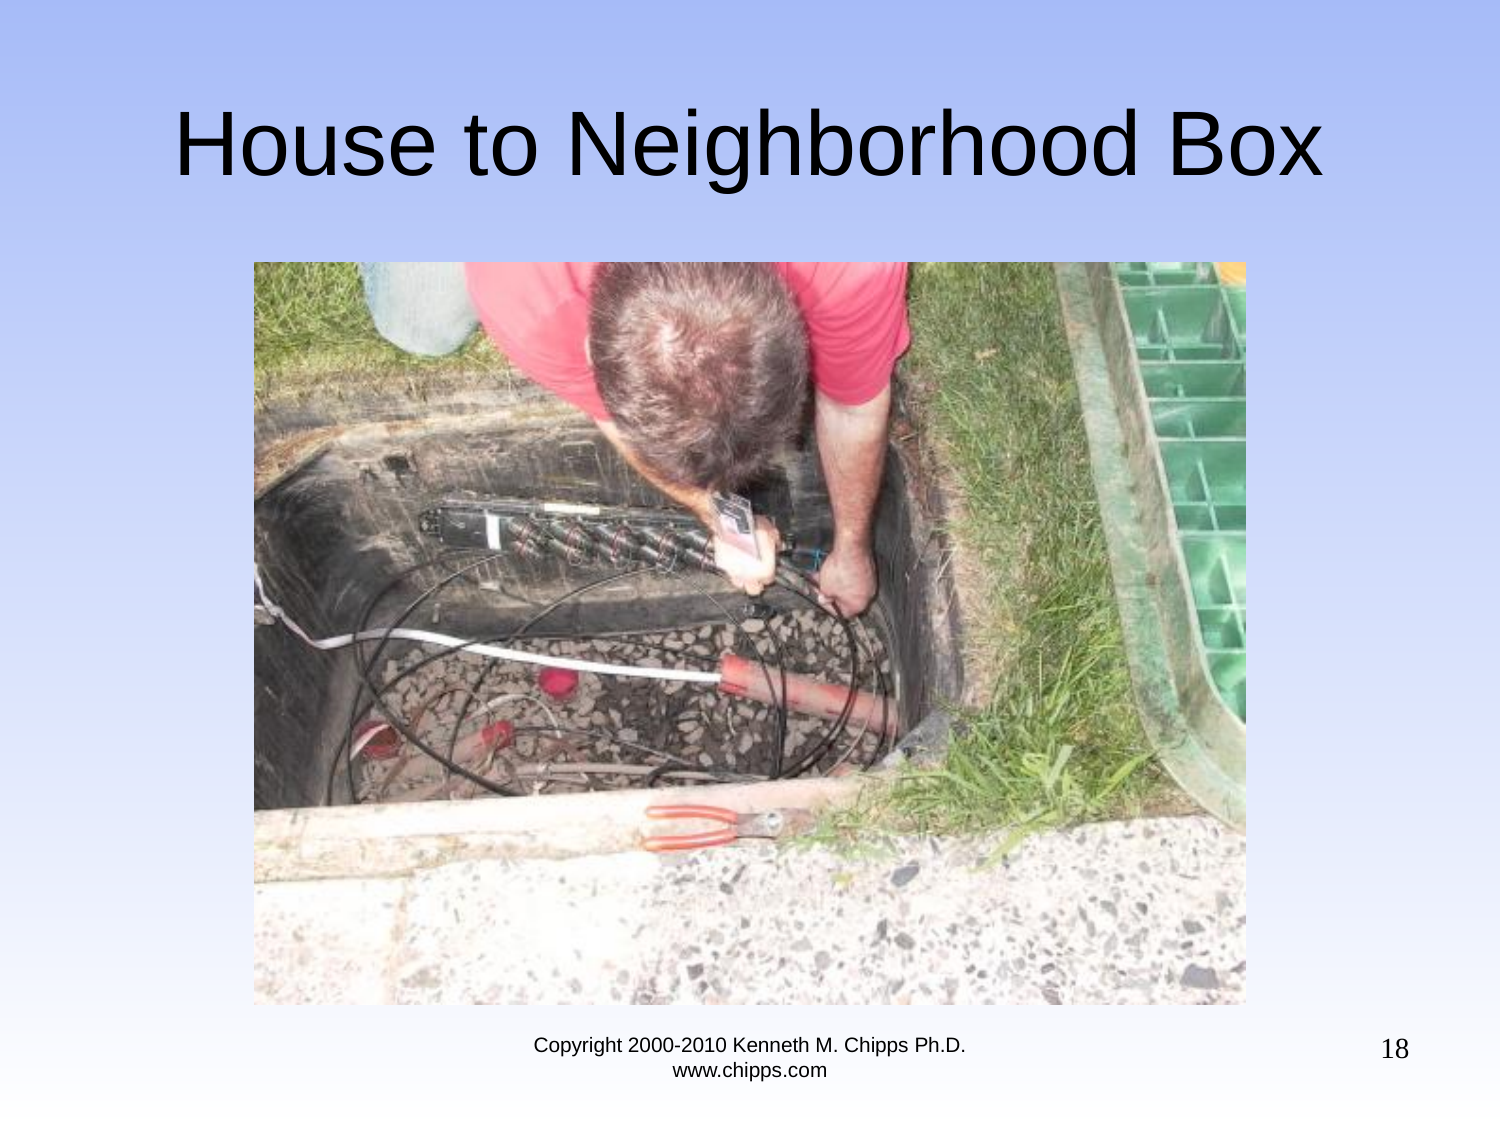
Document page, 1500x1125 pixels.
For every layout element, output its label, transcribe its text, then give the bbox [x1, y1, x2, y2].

title House to Neighborhood Box [74, 44, 1426, 233]
footer Copyright 2000-2010 Kenneth M. Chipps Ph.D. www.chipps.com [449, 1024, 1051, 1103]
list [253, 262, 1246, 1006]
slide_number 18 [1074, 1021, 1426, 1101]
